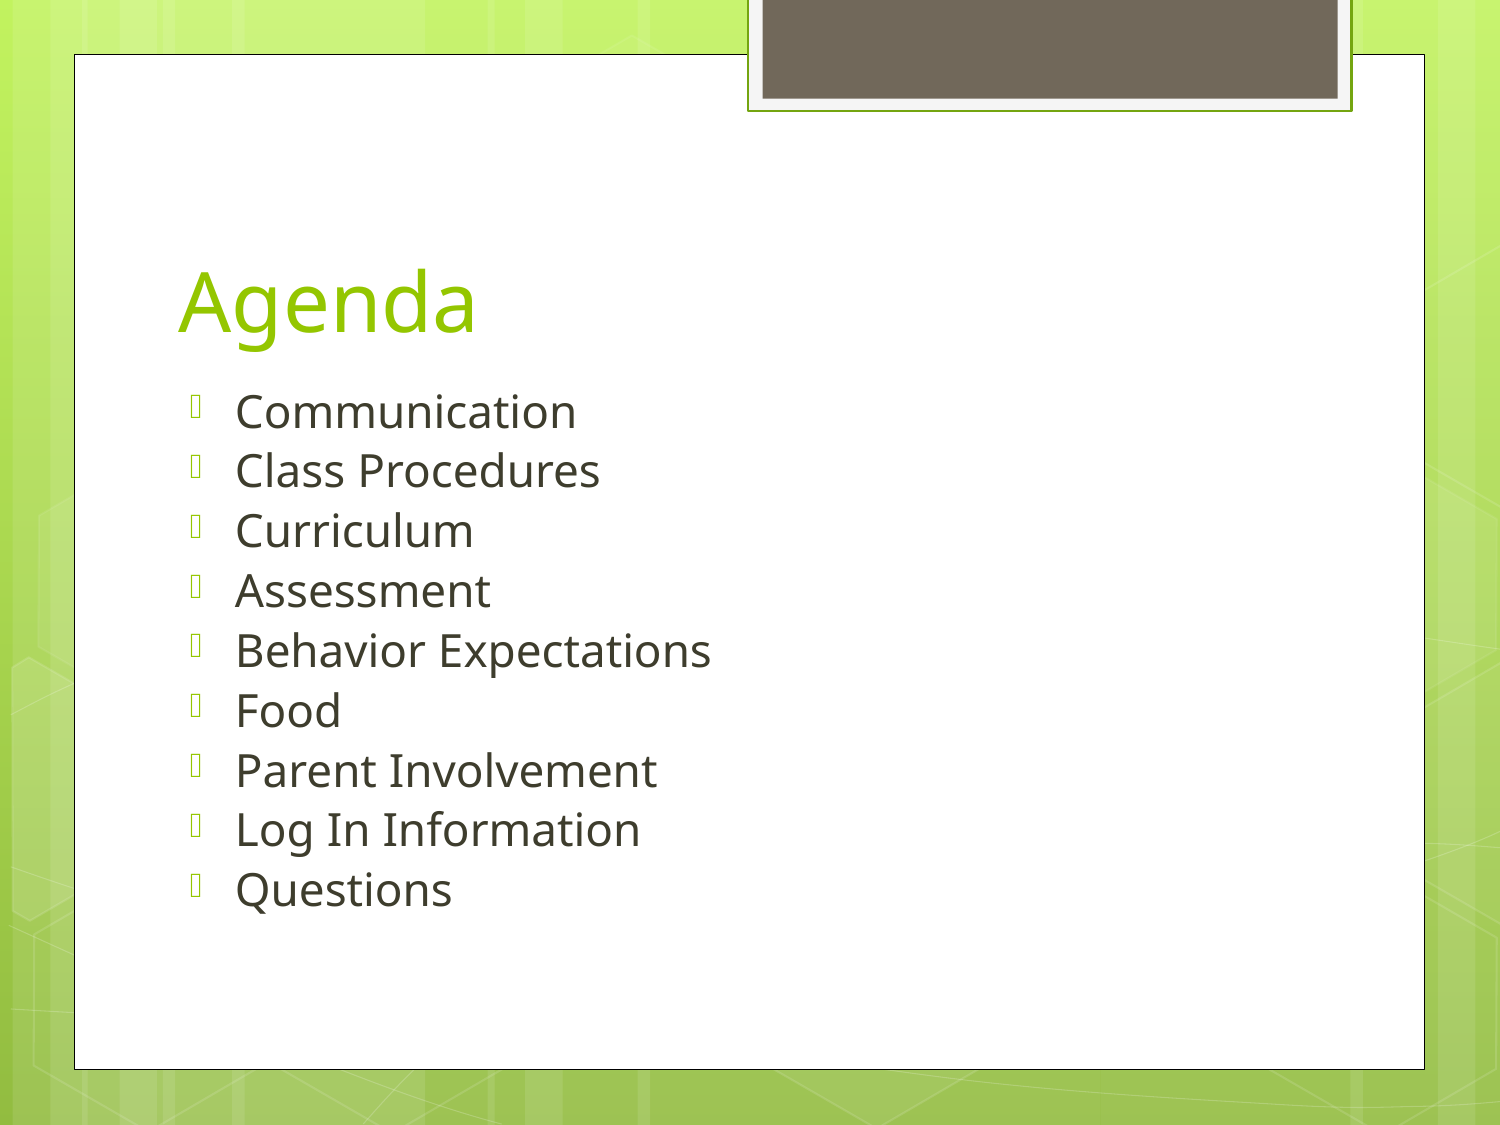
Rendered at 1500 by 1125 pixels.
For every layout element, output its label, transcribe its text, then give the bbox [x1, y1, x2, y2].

list Communication Class Procedures Curriculum Assessment Behavior Expectations Food Parent Involvement Log In Information Questions [170, 380, 1284, 958]
title Agenda [170, 168, 1325, 357]
